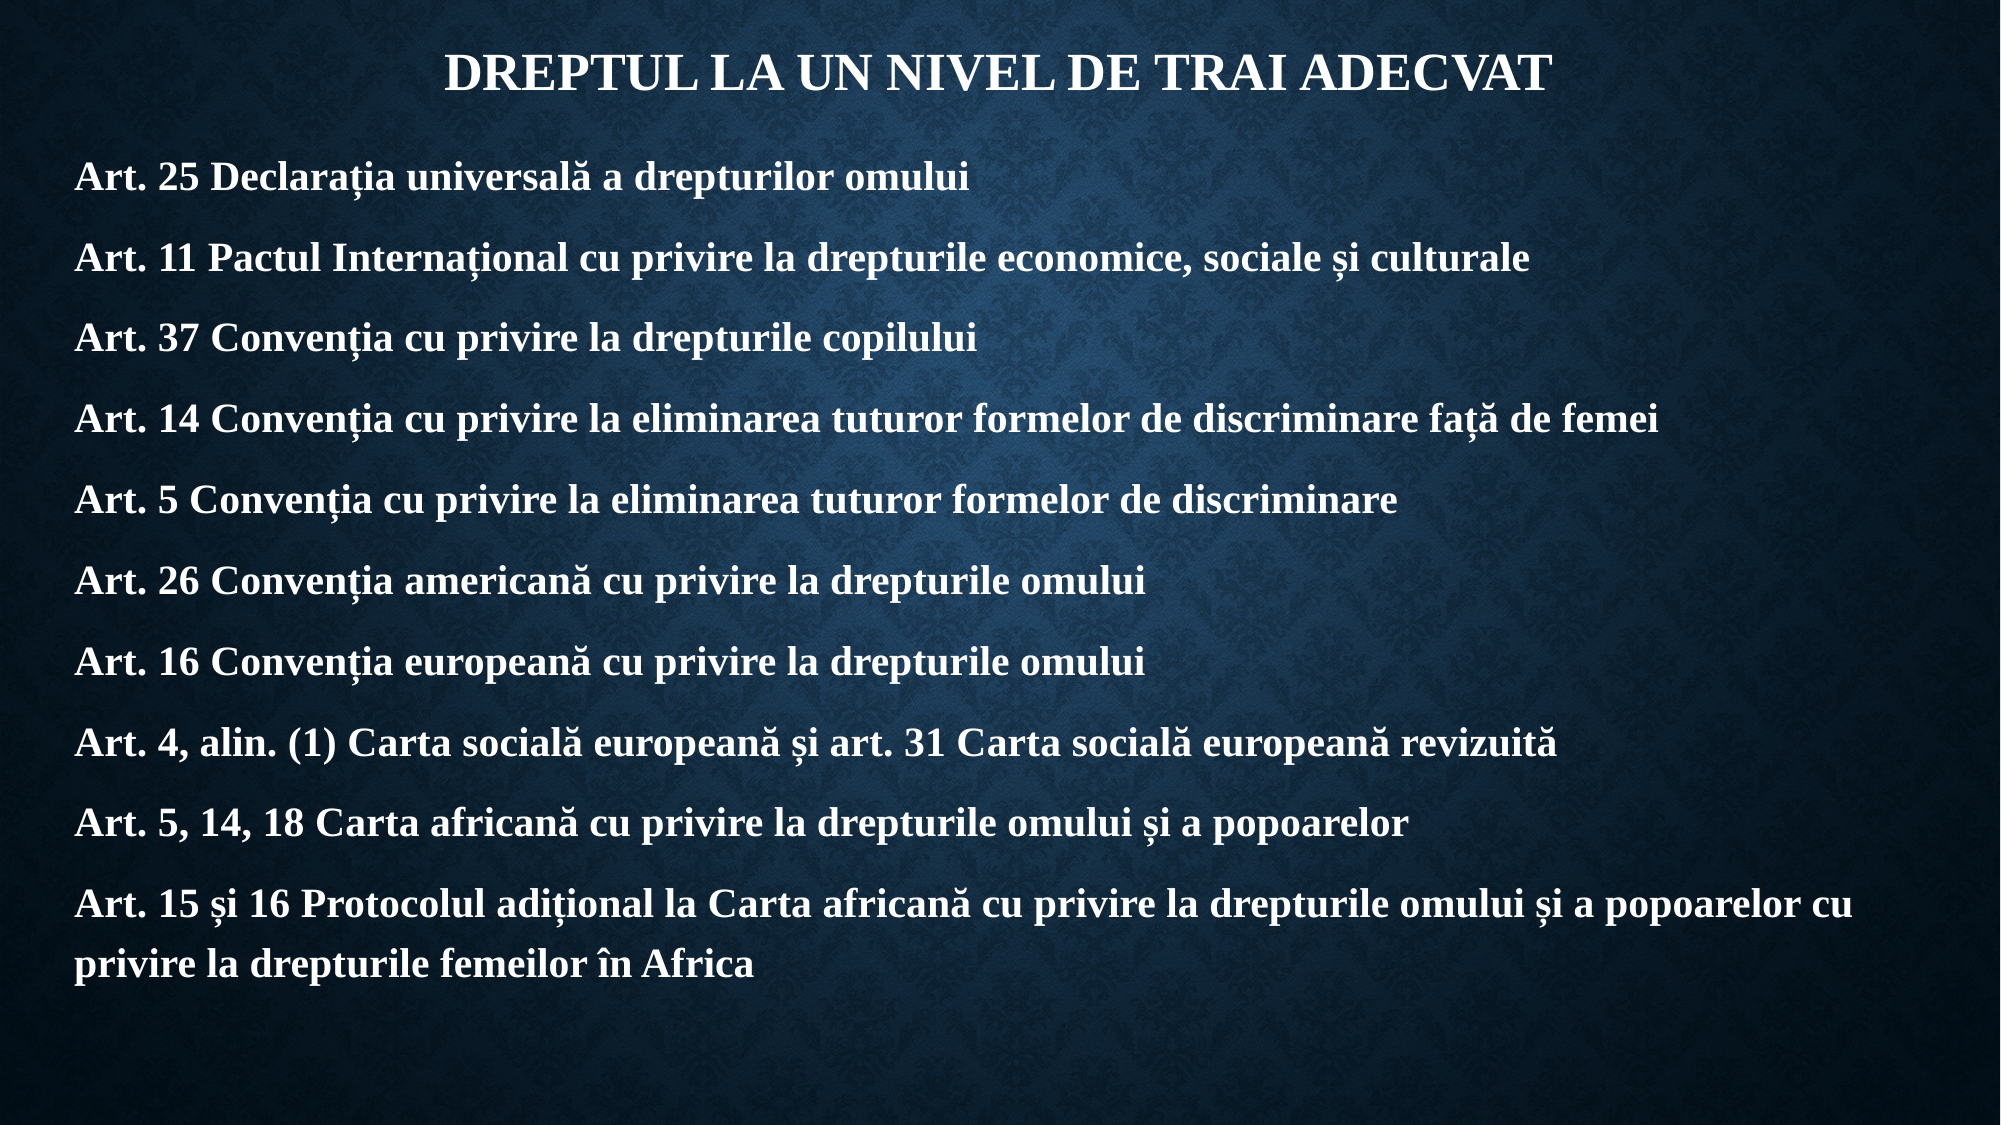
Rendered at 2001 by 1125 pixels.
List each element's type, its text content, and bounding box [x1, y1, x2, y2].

title DREPTUL LA UN NIVEL DE TRAI ADECVAT [149, 36, 1849, 110]
list Art. 25 Declarația universală a drepturilor omului Art. 11 Pactul Internațional cu privire la drepturile economice, sociale și culturale Art. 37 Convenția cu privire la drepturile copilului Art. 14 Convenția cu privire la eliminarea tuturor formelor de discriminare față de femei Art. 5 Convenția cu privire la eliminarea tuturor formelor de discriminare Art. 26 Convenția americană cu privire la drepturile omului Art. 16 Convenția europeană cu privire la drepturile omului Art. 4, alin. (1) Carta socială europeană și art. 31 Carta socială europeană revizuită Art. 5, 14, 18 Carta africană cu privire la drepturile omului și a popoarelor Art. 15 și 16 Protocolul adițional la Carta africană cu privire la drepturile omului și a popoarelor cu privire la drepturile femeilor în Africa [59, 130, 1917, 1061]
